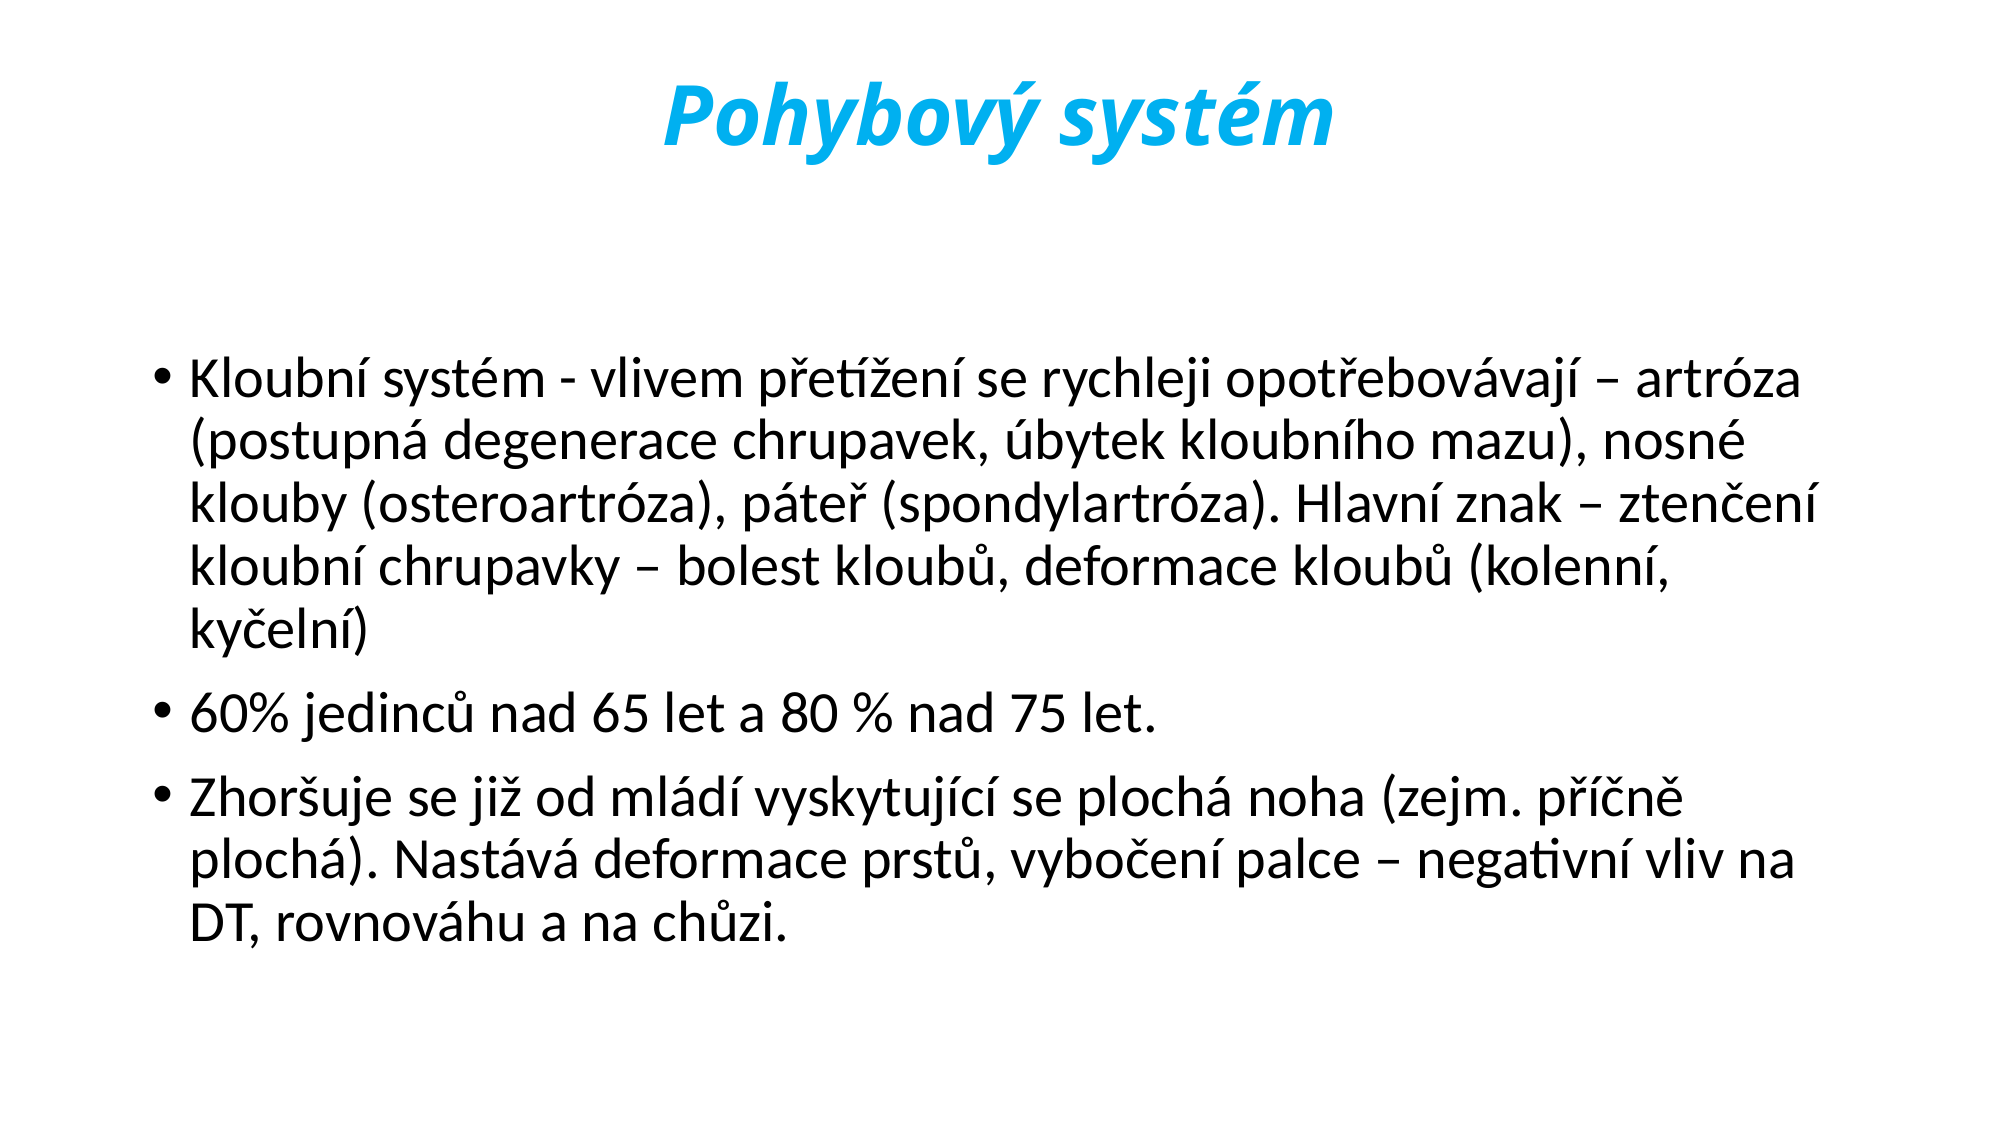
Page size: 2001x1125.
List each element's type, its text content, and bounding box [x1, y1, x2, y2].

title Pohybový systém [137, 59, 1863, 223]
list Kloubní systém - vlivem přetížení se rychleji opotřebovávají – artróza (postupná degenerace chrupavek, úbytek kloubního mazu), nosné klouby (osteroartróza), páteř (spondylartróza). Hlavní znak – ztenčení kloubní chrupavky – bolest kloubů, deformace kloubů (kolenní, kyčelní) 60% jedinců nad 65 let a 80 % nad 75 let. Zhoršuje se již od mládí vyskytující se plochá noha (zejm. příčně plochá). Nastává deformace prstů, vybočení palce – negativní vliv na DT, rovnováhu a na chůzi. [137, 223, 1863, 1014]
